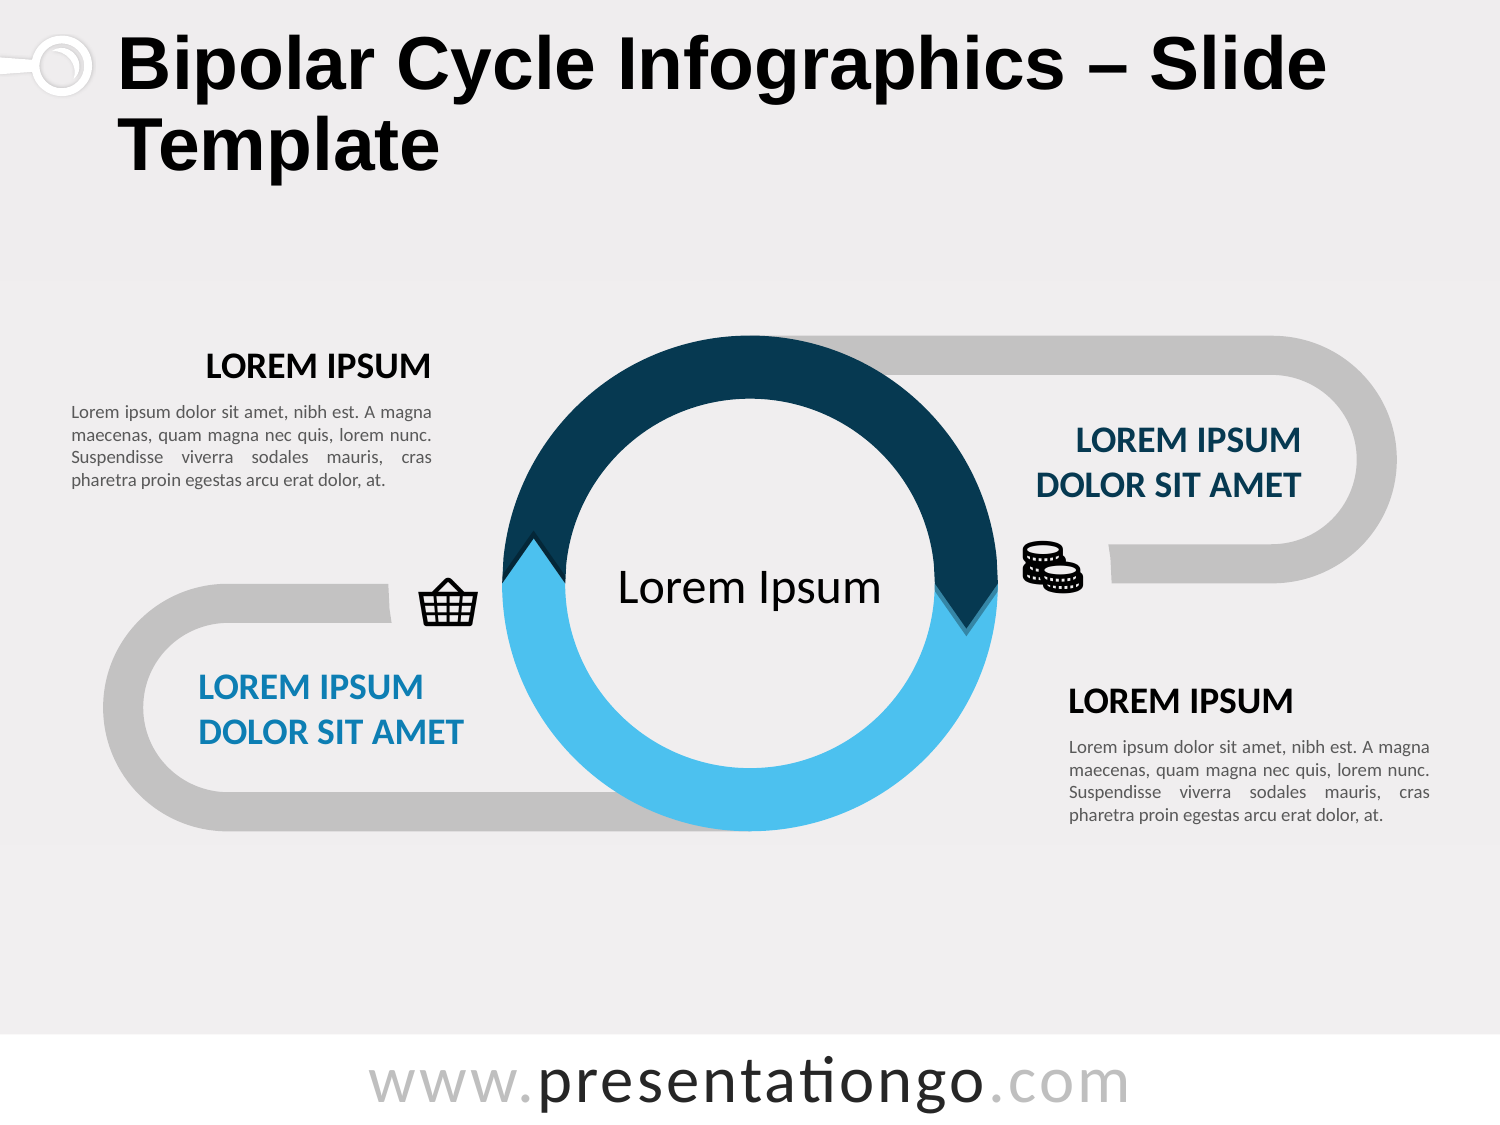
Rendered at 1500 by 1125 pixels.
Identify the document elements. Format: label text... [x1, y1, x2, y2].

text_box [933, 585, 999, 639]
text_box Lorem Ipsum [602, 546, 898, 621]
text_box Lorem Ipsum Dolor sit amet [1017, 407, 1317, 512]
text_box [103, 583, 724, 832]
picture [1017, 532, 1086, 602]
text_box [1068, 667, 1430, 834]
title Bipolar Cycle Infographics – Slide Template [103, 17, 1500, 139]
text_box [501, 334, 999, 631]
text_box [70, 332, 432, 499]
picture [413, 567, 483, 637]
text_box Lorem Ipsum Dolor sit amet [183, 655, 483, 760]
text_box [501, 528, 567, 587]
text_box [778, 335, 1397, 584]
text_box [501, 542, 999, 833]
